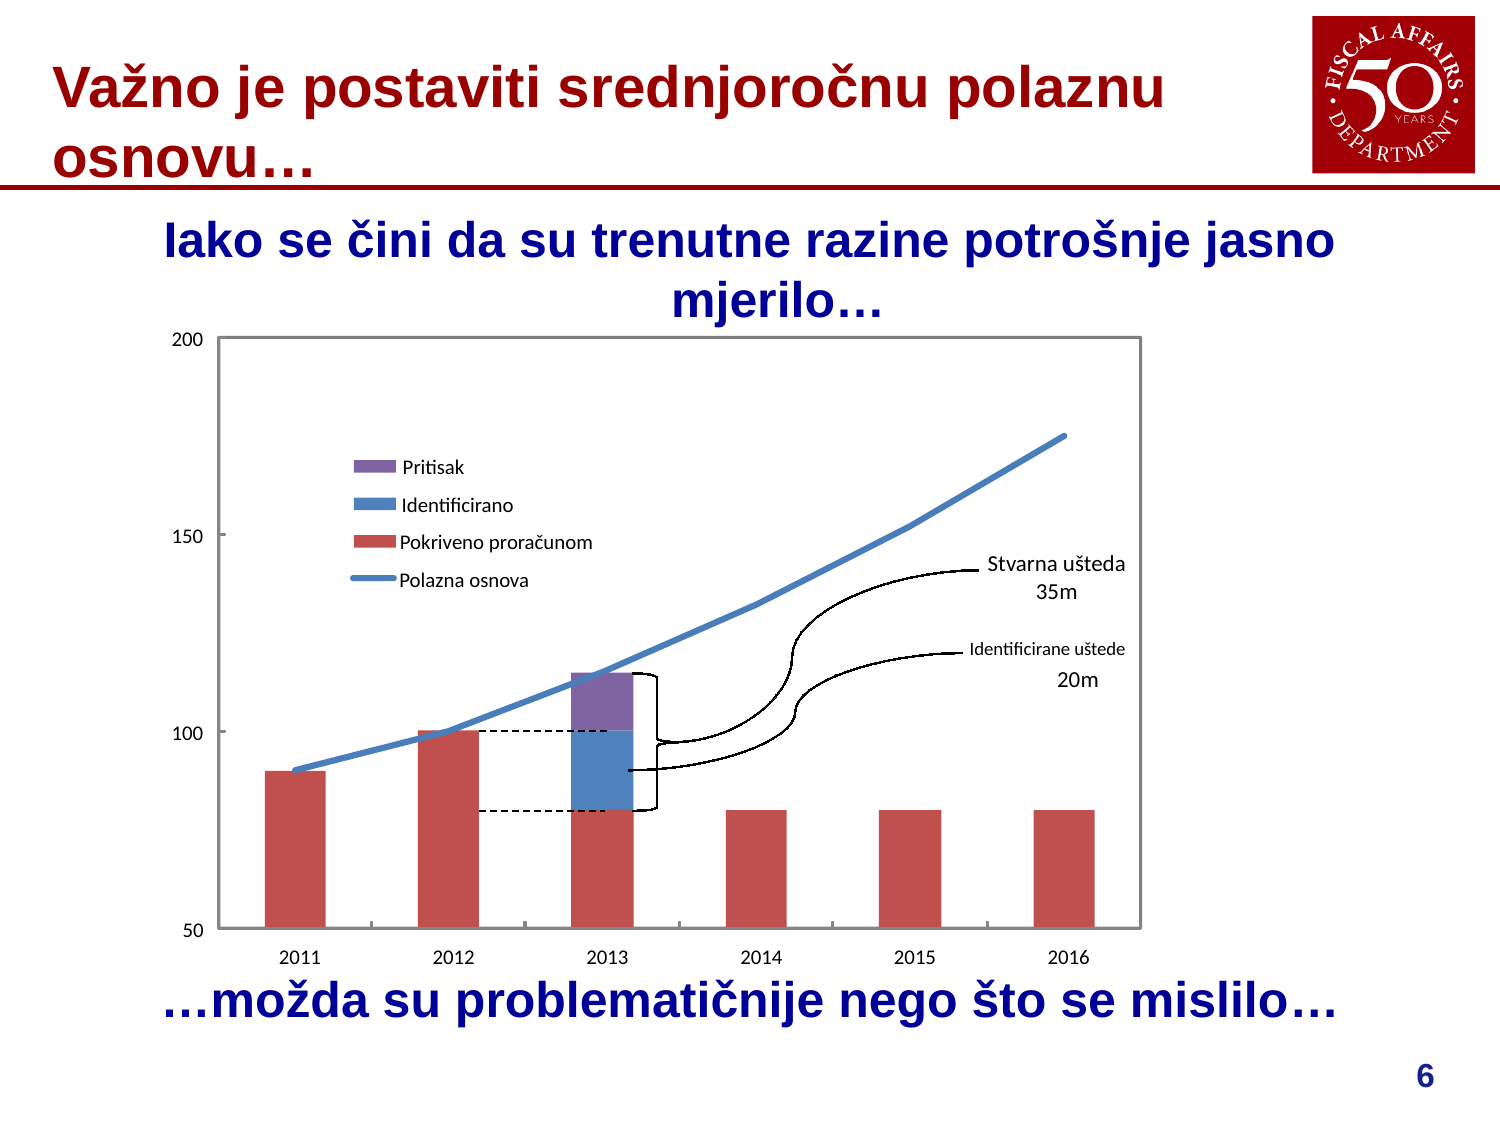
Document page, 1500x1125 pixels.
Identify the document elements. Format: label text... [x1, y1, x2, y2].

text_box 2015 [893, 943, 937, 969]
list Iako se čini da su trenutne razine potrošnje jasno mjerilo… …možda su problematičnije nego što se mislilo… [74, 199, 1426, 981]
text_box 2011 [278, 943, 322, 969]
text_box Pritisak [402, 453, 465, 479]
text_box [632, 672, 683, 812]
text_box 100 [171, 719, 204, 745]
text_box Stvarna ušteda [987, 548, 1127, 576]
text_box [1033, 810, 1095, 927]
text_box Pokriveno proračunom [399, 529, 594, 555]
text_box [264, 770, 326, 927]
text_box [725, 810, 787, 927]
text_box [225, 336, 1142, 921]
slide_number 6 [1099, 1046, 1451, 1125]
text_box 2016 [1047, 943, 1090, 969]
text_box Identificirano [401, 555, 514, 562]
text_box [353, 460, 396, 473]
text_box [878, 810, 942, 927]
text_box [571, 811, 634, 927]
text_box [571, 672, 634, 731]
text_box [628, 768, 656, 772]
text_box 20m [1057, 664, 1099, 693]
text_box [658, 652, 963, 770]
text_box 150 [171, 522, 204, 548]
text_box Identificirano [401, 491, 514, 529]
text_box Identificirane uštede [969, 636, 1126, 660]
text_box [417, 730, 479, 927]
text_box Polazna osnova [399, 566, 530, 592]
text_box [682, 569, 979, 743]
text_box [292, 433, 1067, 773]
text_box 2013 [586, 943, 629, 969]
text_box 2014 [740, 943, 783, 969]
text_box 200 [171, 325, 204, 351]
text_box [124, 299, 1202, 1011]
text_box [353, 535, 396, 548]
text_box [353, 497, 396, 511]
text_box 50 [182, 916, 204, 942]
text_box [350, 575, 397, 581]
text_box [220, 339, 1139, 927]
picture [1325, 23, 1463, 162]
text_box 35m [1035, 576, 1078, 604]
text_box [571, 731, 634, 811]
title Važno je postaviti srednjoročnu polaznu osnovu… [37, 49, 1276, 188]
text_box 2012 [432, 943, 475, 969]
